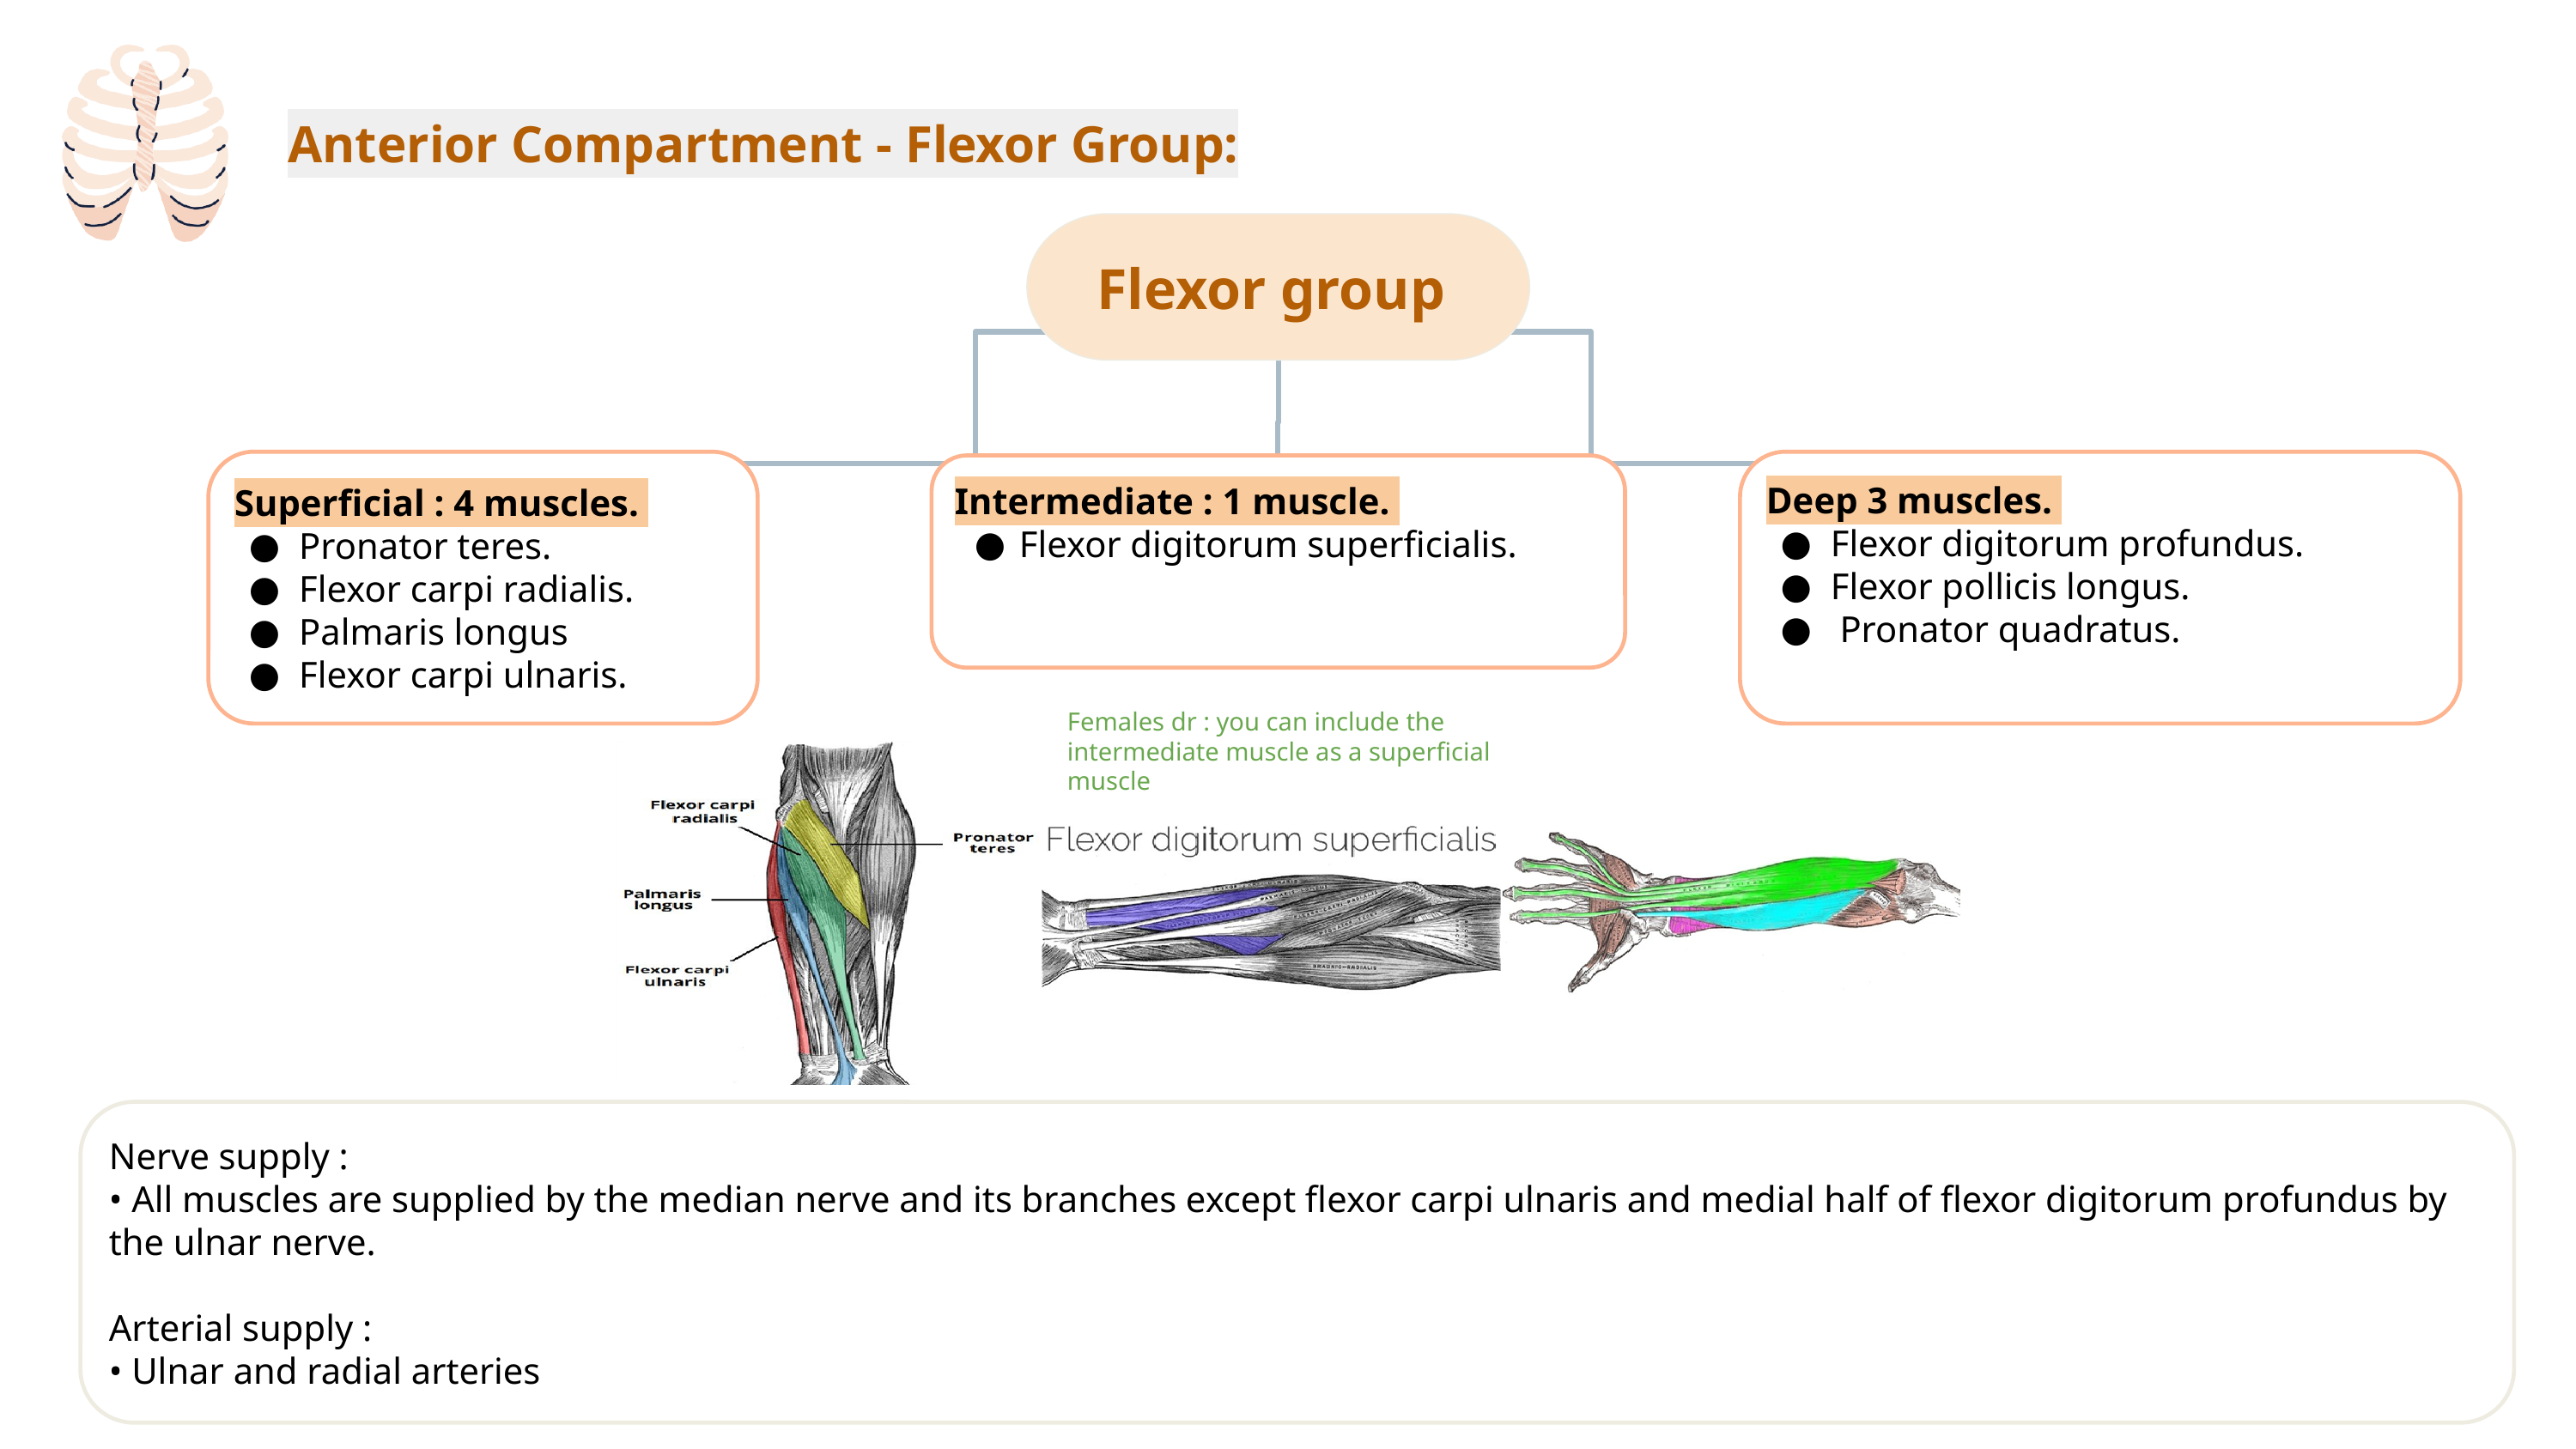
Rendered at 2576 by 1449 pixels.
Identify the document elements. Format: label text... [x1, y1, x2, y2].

picture [616, 740, 1960, 1085]
text_box Superficial : 4 muscles. Pronator teres. Flexor carpi radialis. Palmaris longus Flexor carpi ulnaris. [208, 452, 758, 724]
text_box Flexor group [1026, 214, 1530, 330]
text_box Females dr : you can include the intermediate muscle as a superficial muscle [1054, 692, 1558, 740]
text_box Anterior Compartment - Flexor Group: [275, 100, 1467, 185]
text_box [1277, 331, 1905, 464]
picture [62, 44, 228, 242]
text_box Nerve supply : • All muscles are supplied by the median nerve and its branches except flexor carpi ulnaris and medial half of flexor digitorum profundus by the ulnar nerve. Arterial supply : • Ulnar and radial arteries [80, 1101, 2514, 1423]
text_box Deep 3 muscles. Flexor digitorum profundus. Flexor pollicis longus. Pronator quadratus. [1740, 452, 2461, 724]
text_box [672, 331, 1275, 464]
text_box Intermediate : 1 muscle. Flexor digitorum superficialis. [931, 471, 1625, 668]
